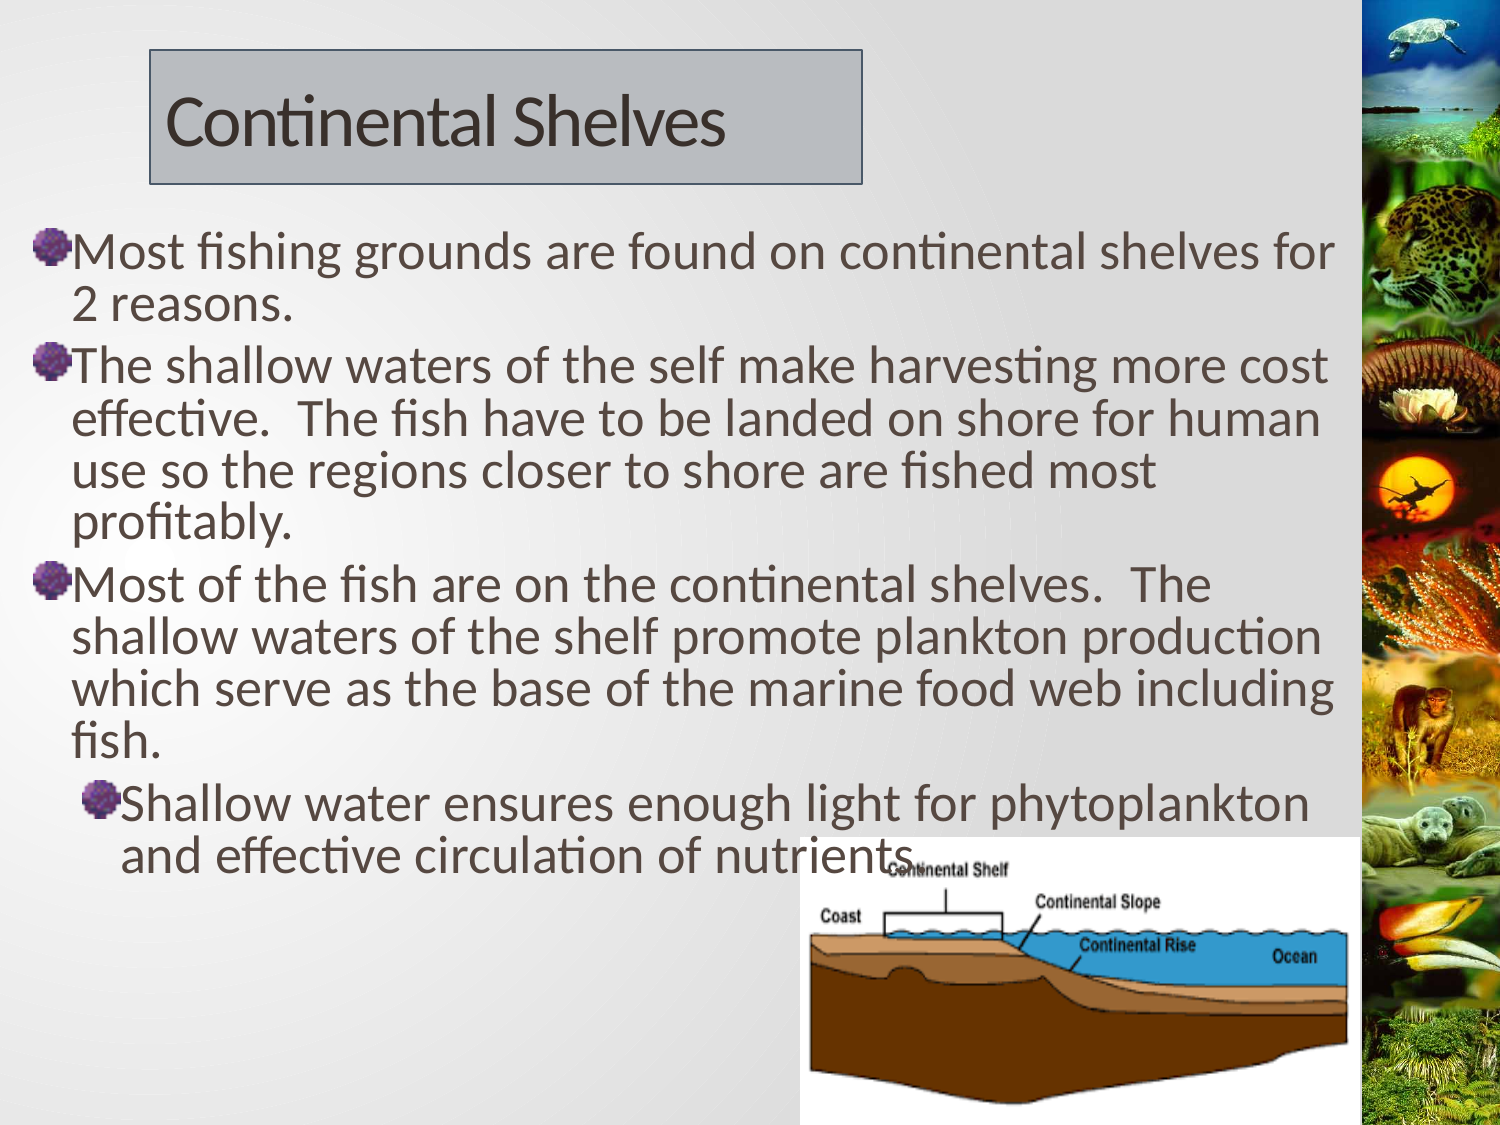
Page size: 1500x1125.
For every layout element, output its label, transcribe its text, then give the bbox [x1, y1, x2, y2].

title Continental Shelves [149, 49, 863, 185]
picture [82, 780, 121, 819]
picture [1362, 0, 1500, 1125]
picture [33, 342, 72, 381]
list Most fishing grounds are found on continental shelves for 2 reasons. The shallow waters of the self make harvesting more cost effective. The fish have to be landed on shore for human use so the regions closer to shore are fished most profitably. Most of the fish are on the continental shelves. The shallow waters of the shelf promote plankton production which serve as the base of the marine food web including fish. Shallow water ensures enough light for phytoplankton and effective circulation of nutrients. [0, 220, 1359, 1071]
picture [33, 228, 72, 266]
picture [799, 836, 1360, 1125]
picture [33, 561, 72, 600]
